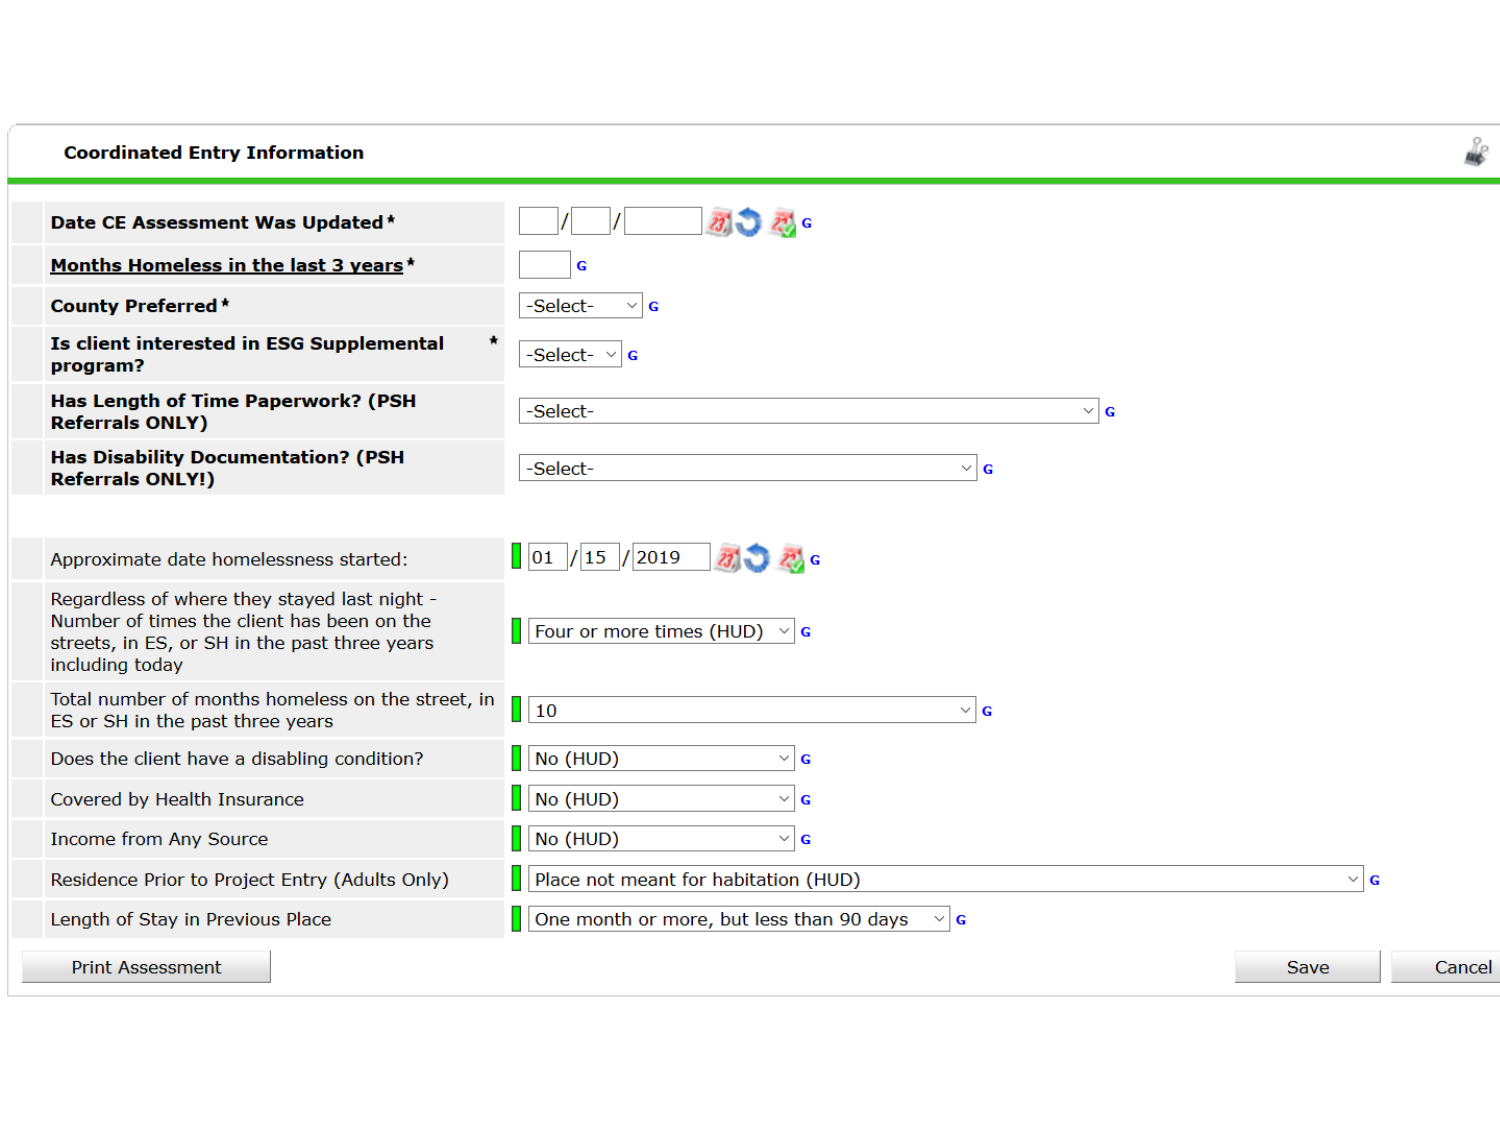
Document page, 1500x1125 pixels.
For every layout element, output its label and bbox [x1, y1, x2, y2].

picture [0, 115, 1500, 1010]
